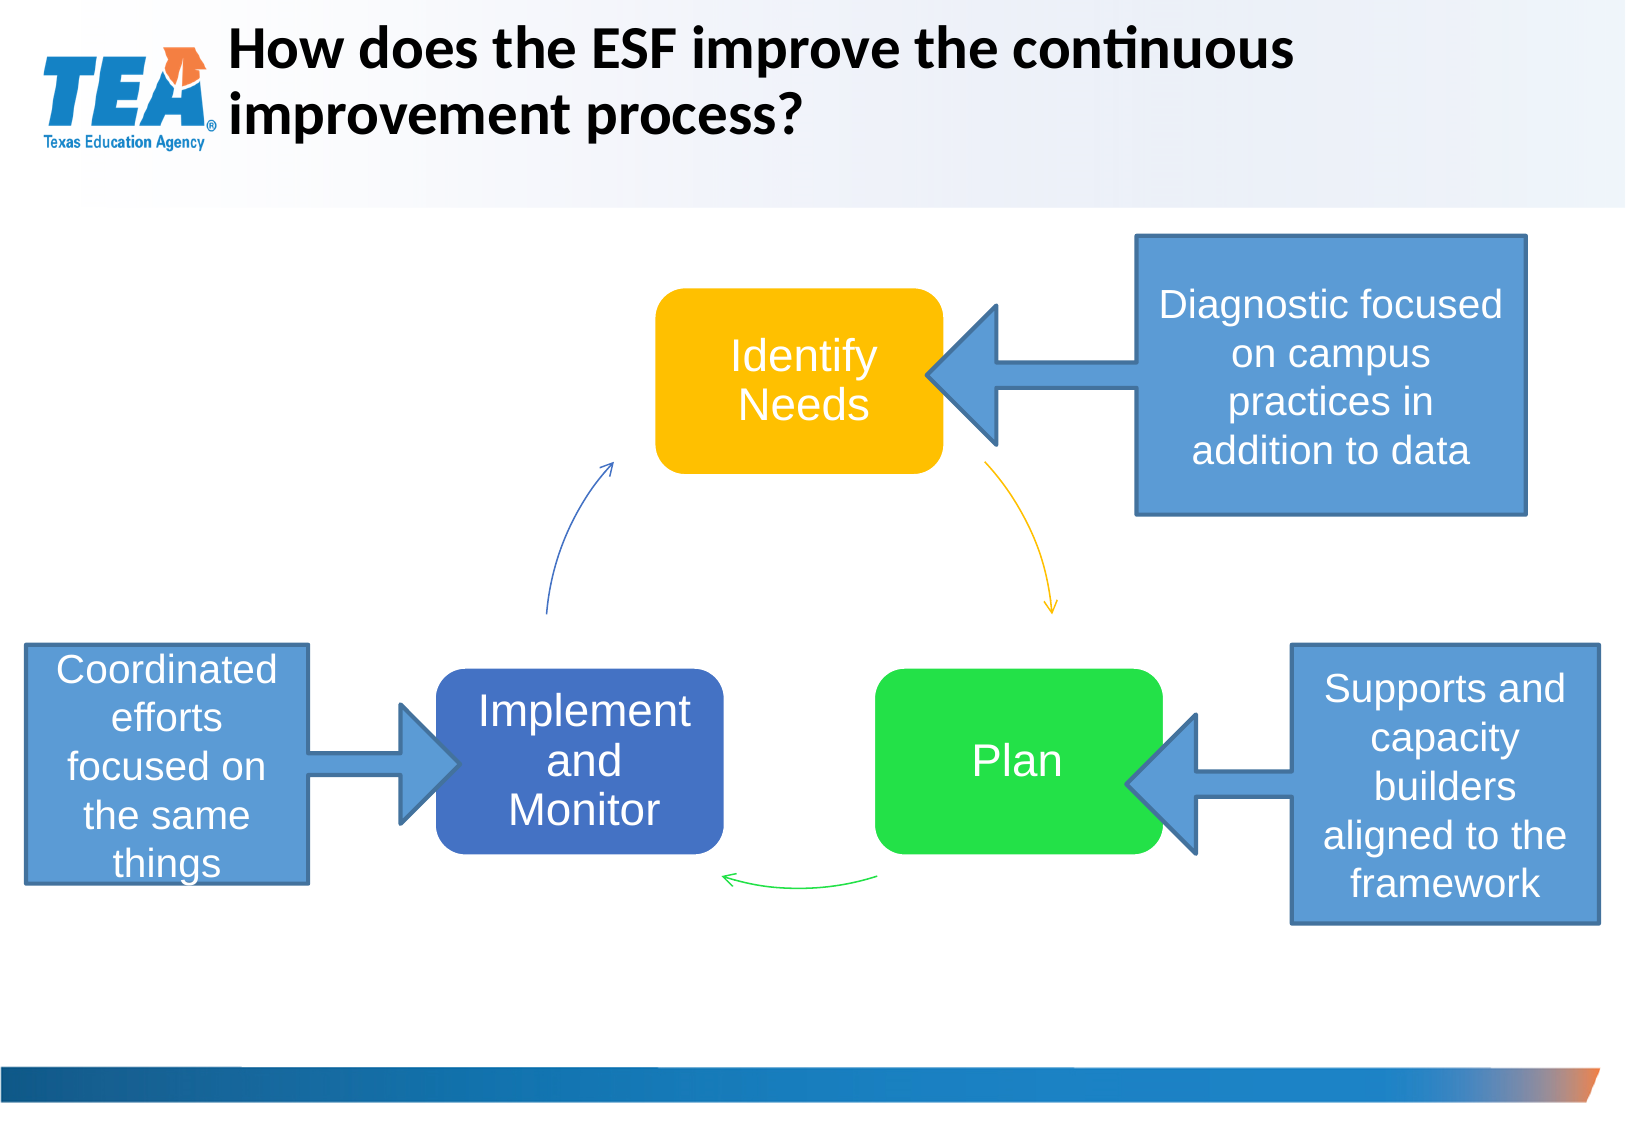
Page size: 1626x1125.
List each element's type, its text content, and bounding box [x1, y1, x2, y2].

picture [0, 0, 1626, 1125]
text_box Supports and capacity builders aligned to the framework [1333, 642, 1602, 926]
text_box Diagnostic focused on campus practices in addition to data [1134, 233, 1528, 517]
title How does the ESF improve the continuous improvement process? [228, 44, 1625, 156]
text_box Coordinated efforts focused on the same things [23, 642, 265, 886]
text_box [270, 285, 1329, 924]
